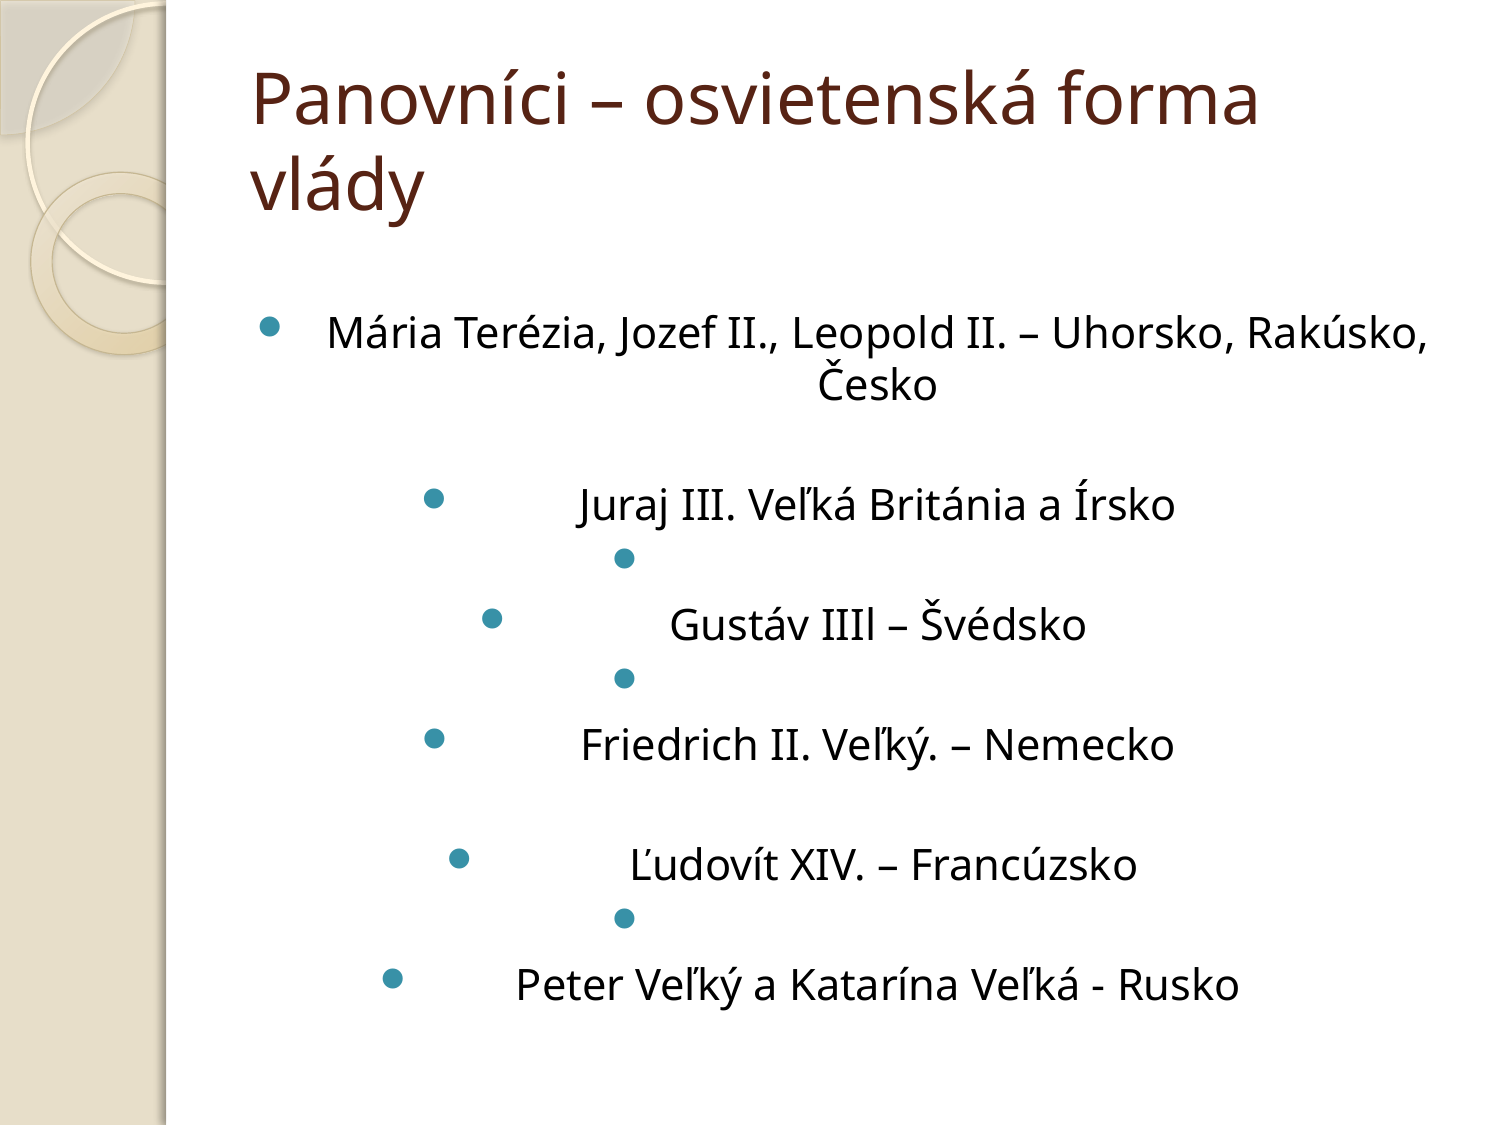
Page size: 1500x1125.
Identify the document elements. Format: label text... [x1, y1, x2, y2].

list Mária Terézia, Jozef II., Leopold II. – Uhorsko, Rakúsko, Česko Juraj III. Veľká Británia a Írsko Gustáv IIIl – Švédsko Friedrich II. Veľký. – Nemecko Ľudovít XIV. – Francúzsko Peter Veľký a Katarína Veľká - Rusko [235, 237, 1466, 1025]
title Panovníci – osvietenská forma vlády [235, 45, 1466, 233]
